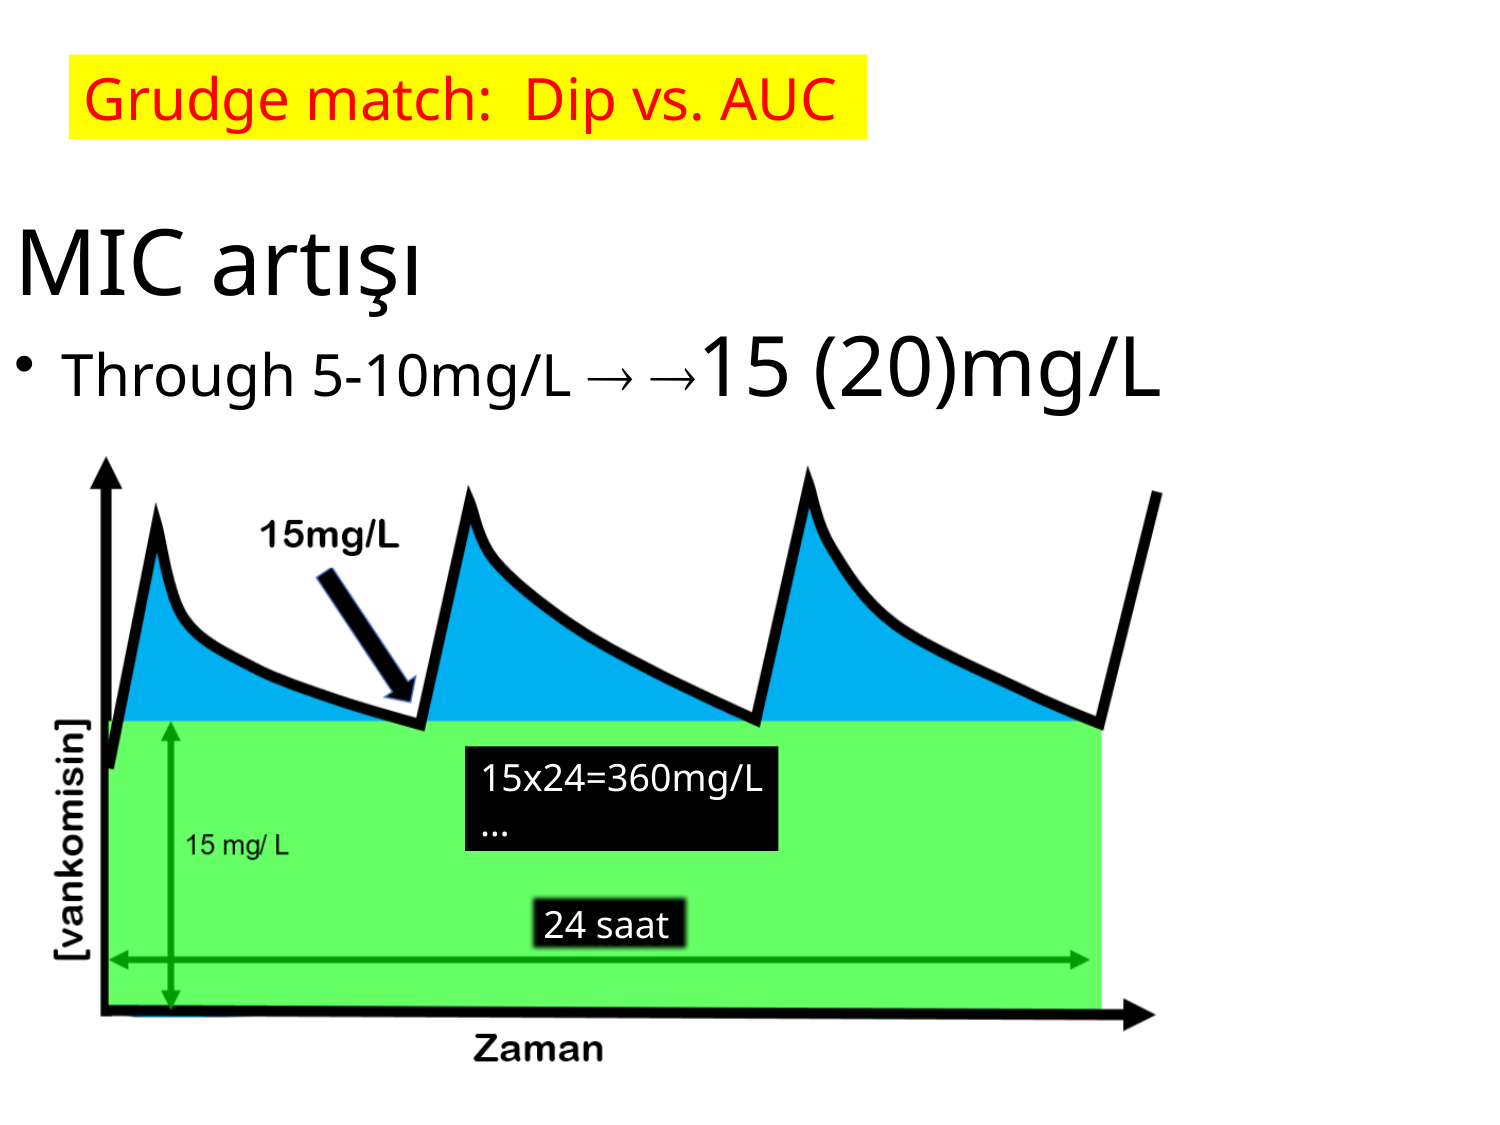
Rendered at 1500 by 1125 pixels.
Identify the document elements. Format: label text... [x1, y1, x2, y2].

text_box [41, 435, 1170, 1071]
text_box MIC artışı Through 5-10mg/L  15 (20)mg/L [0, 196, 1255, 491]
text_box Grudge match: Dip vs. AUC [68, 54, 868, 140]
